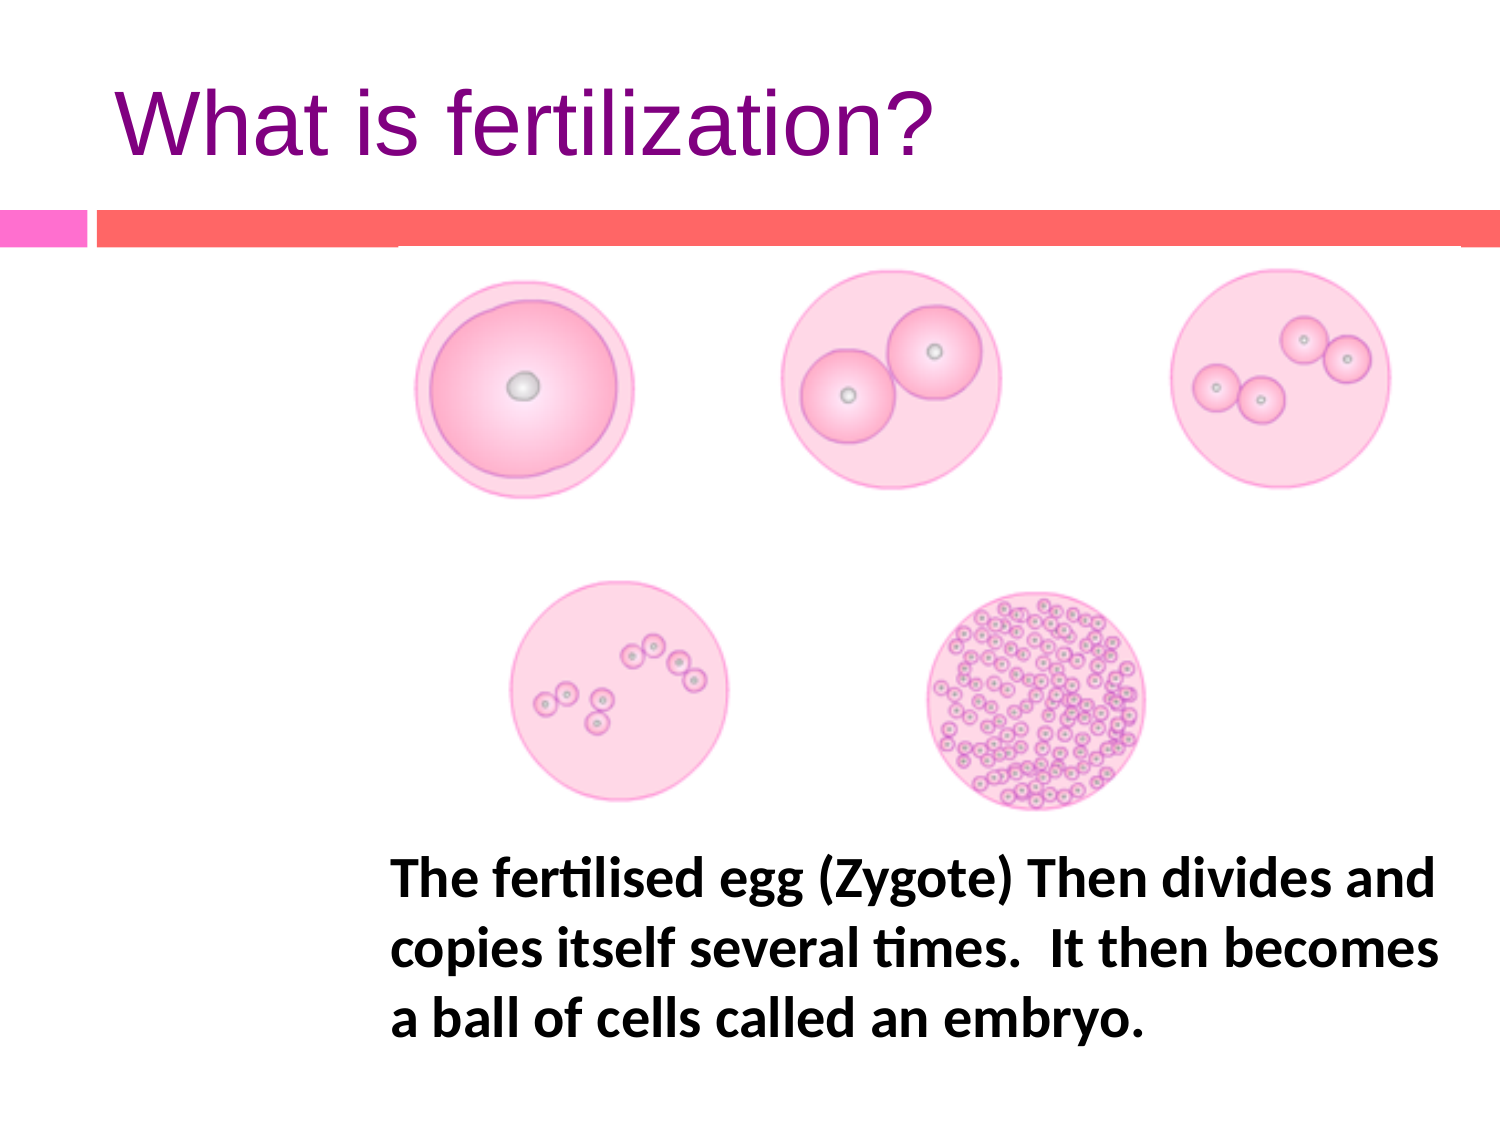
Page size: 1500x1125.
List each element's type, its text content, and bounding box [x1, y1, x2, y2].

picture [398, 245, 1462, 844]
title What is fertilization? [99, 37, 1438, 200]
text_box The fertilised egg (Zygote) Then divides and copies itself several times. It then becomes a ball of cells called an embryo. [375, 832, 1477, 1060]
